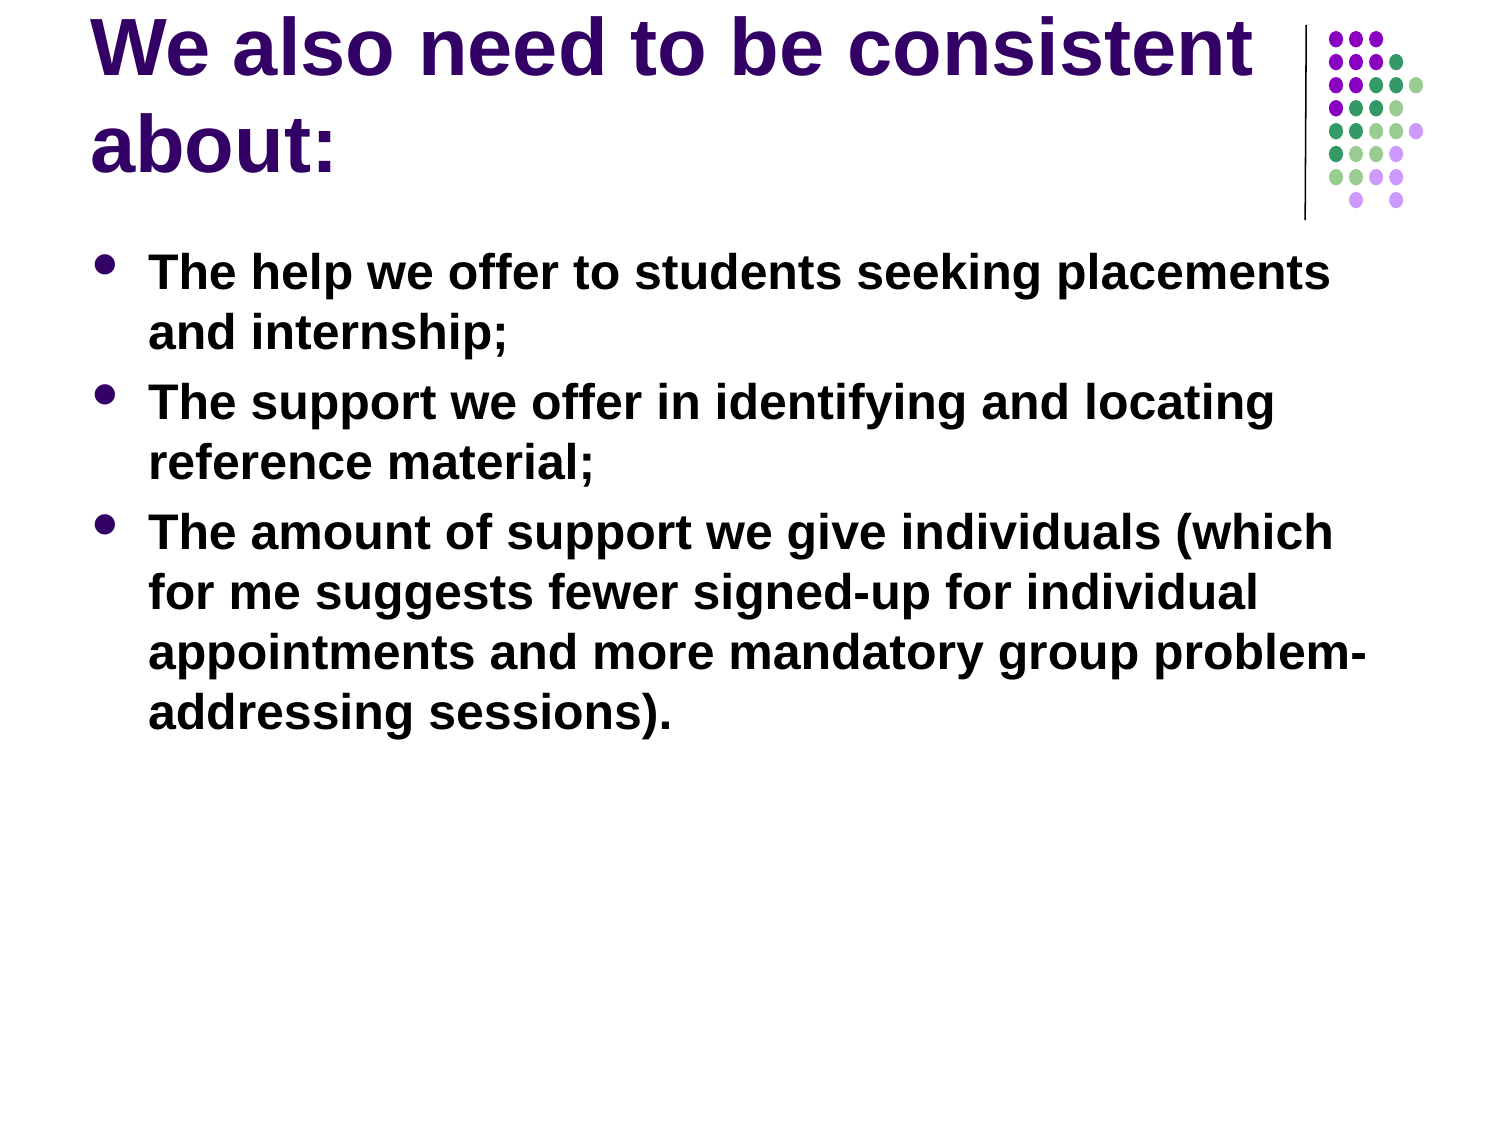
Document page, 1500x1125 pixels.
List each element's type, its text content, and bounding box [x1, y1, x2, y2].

title We also need to be consistent about: [74, 19, 1313, 197]
list The help we offer to students seeking placements and internship; The support we offer in identifying and locating reference material; The amount of support we give individuals (which for me suggests fewer signed-up for individual appointments and more mandatory group problem-addressing sessions). [76, 231, 1428, 1018]
